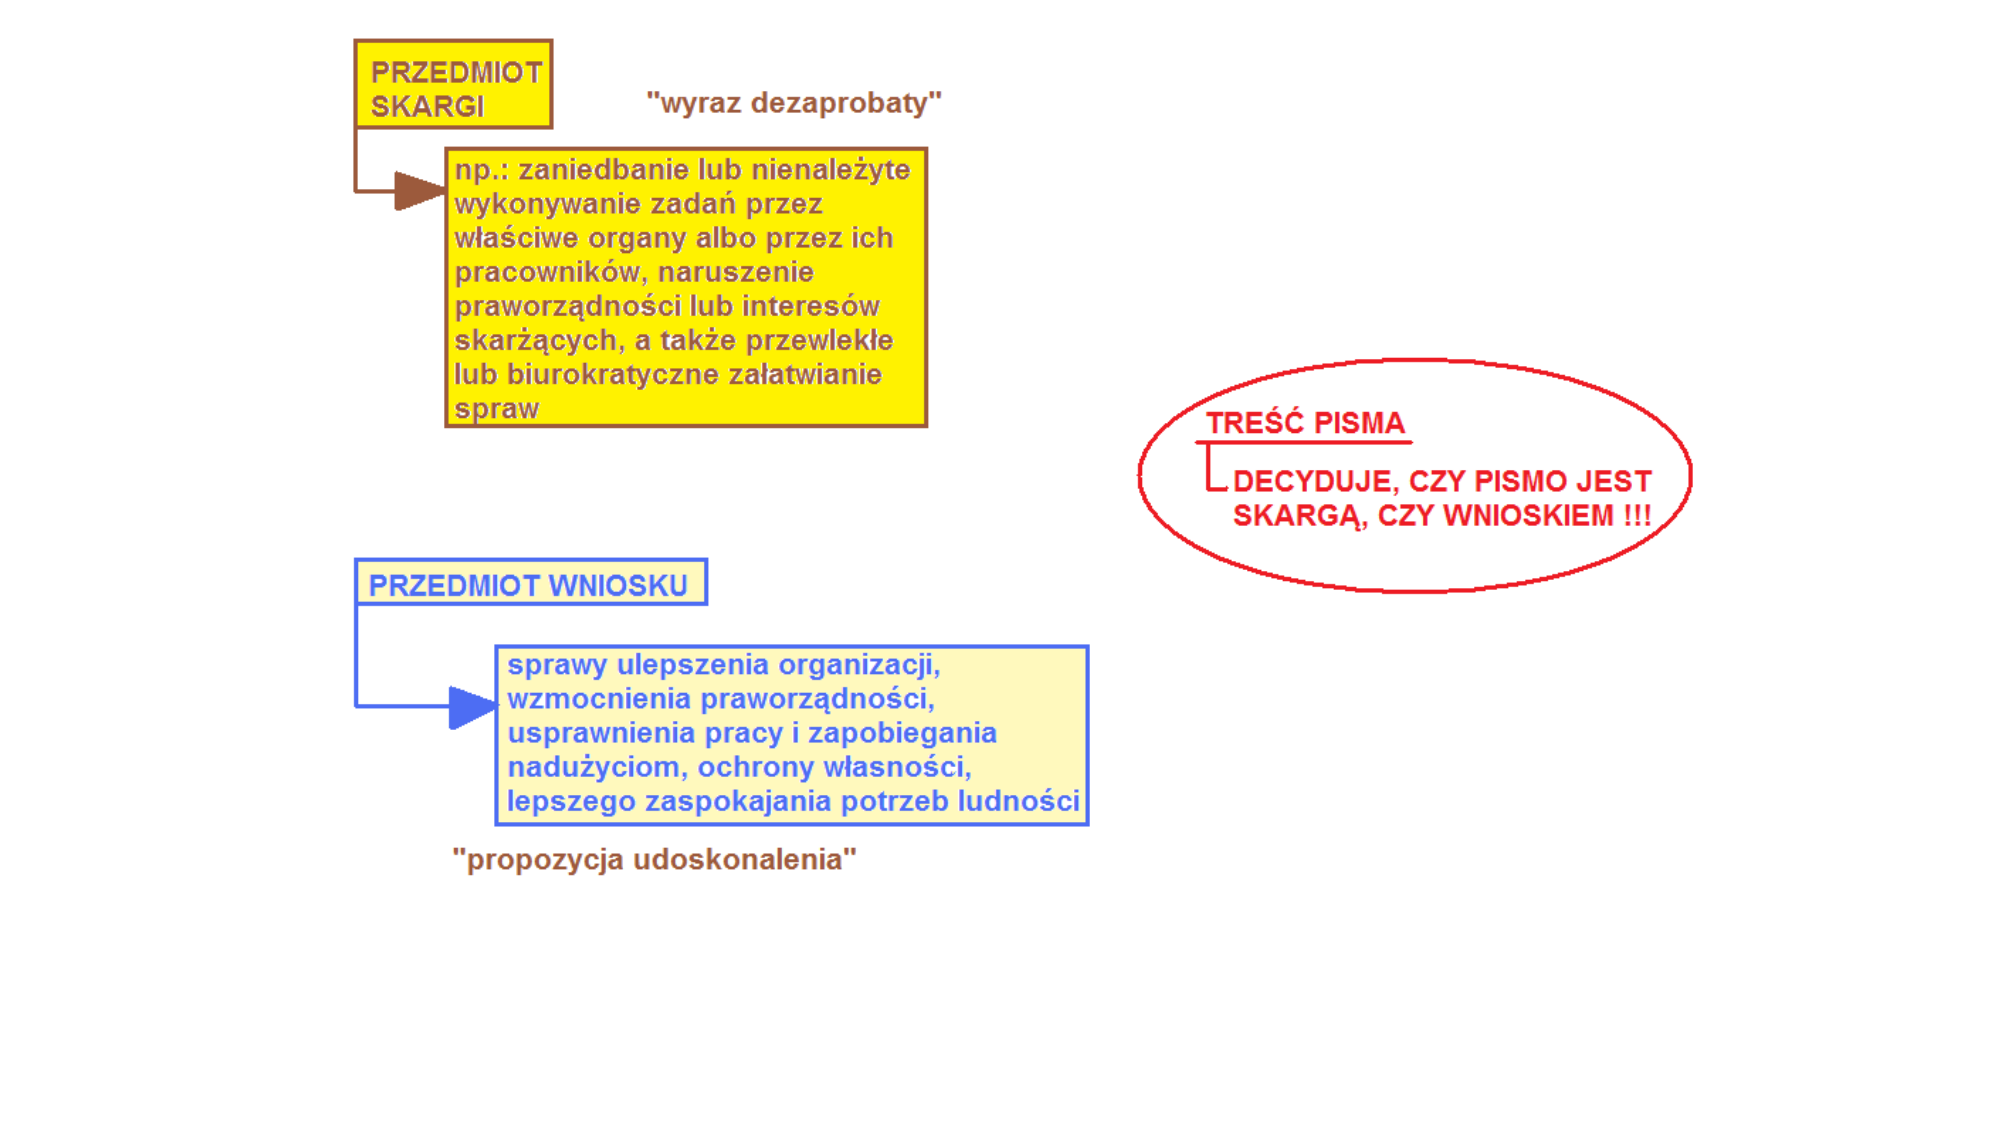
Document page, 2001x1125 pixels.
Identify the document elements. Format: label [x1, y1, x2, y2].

picture [340, 321, 1727, 831]
picture [437, 835, 863, 884]
picture [338, 26, 947, 444]
